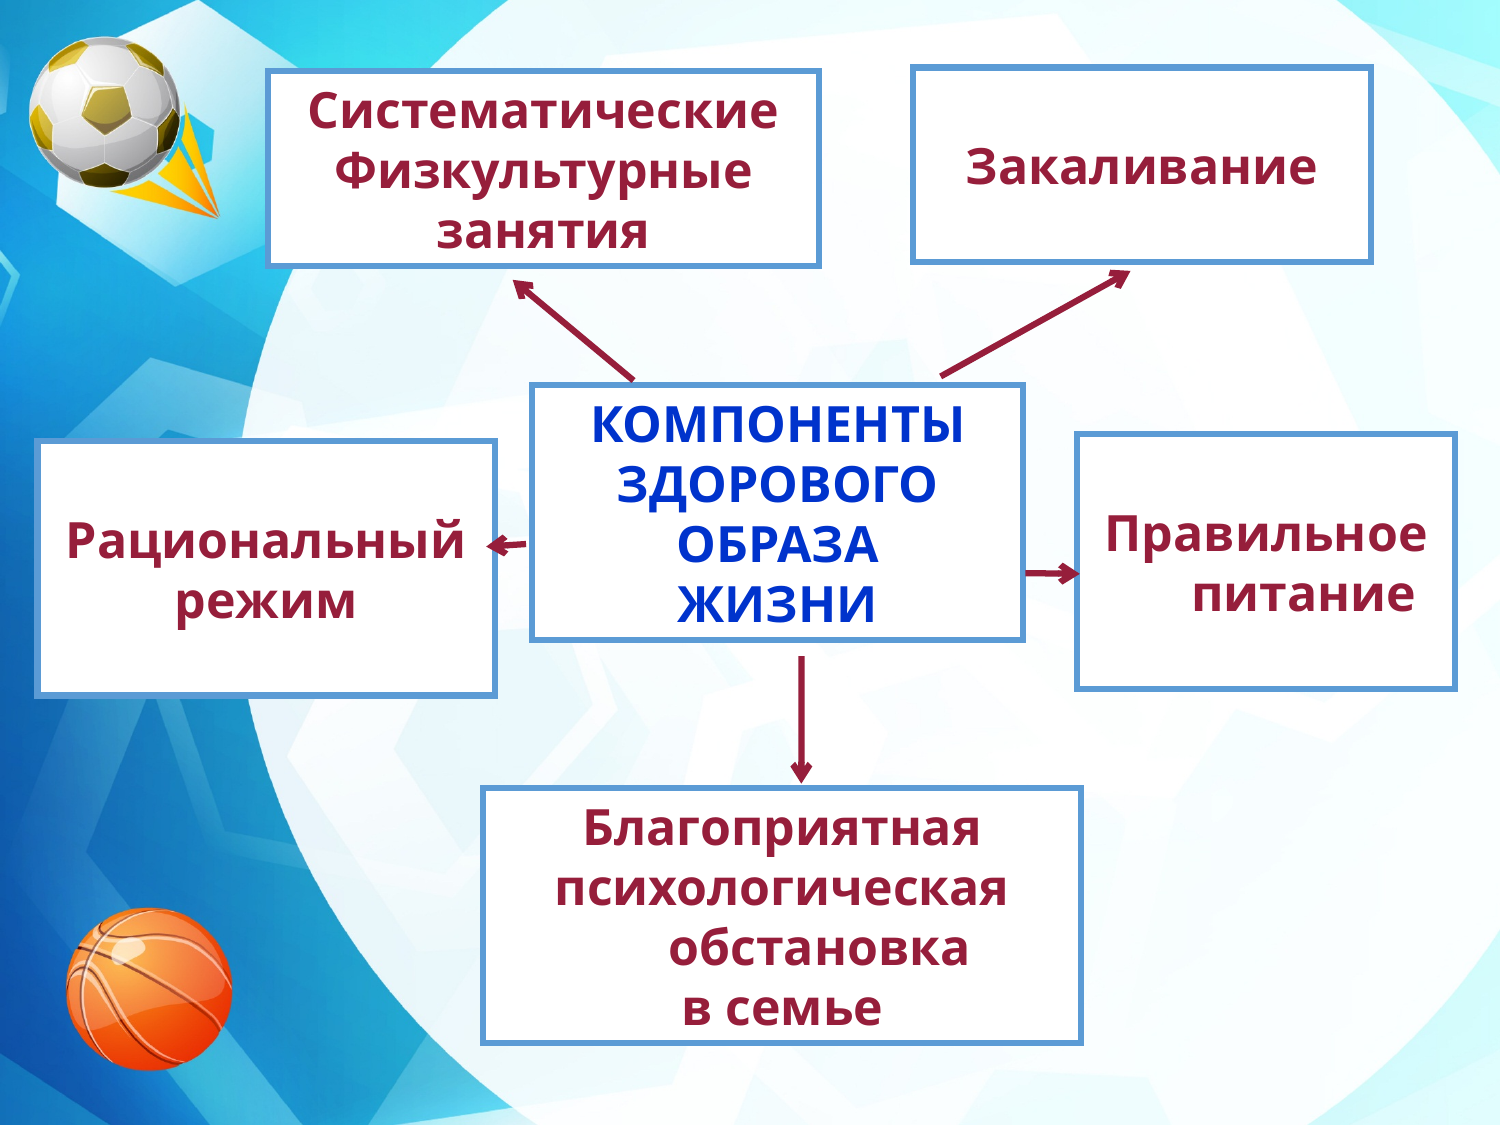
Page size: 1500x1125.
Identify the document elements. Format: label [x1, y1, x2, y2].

text_box [0, 0, 1500, 1125]
text_box [940, 270, 1131, 377]
text_box [512, 279, 634, 381]
text_box [486, 543, 527, 547]
